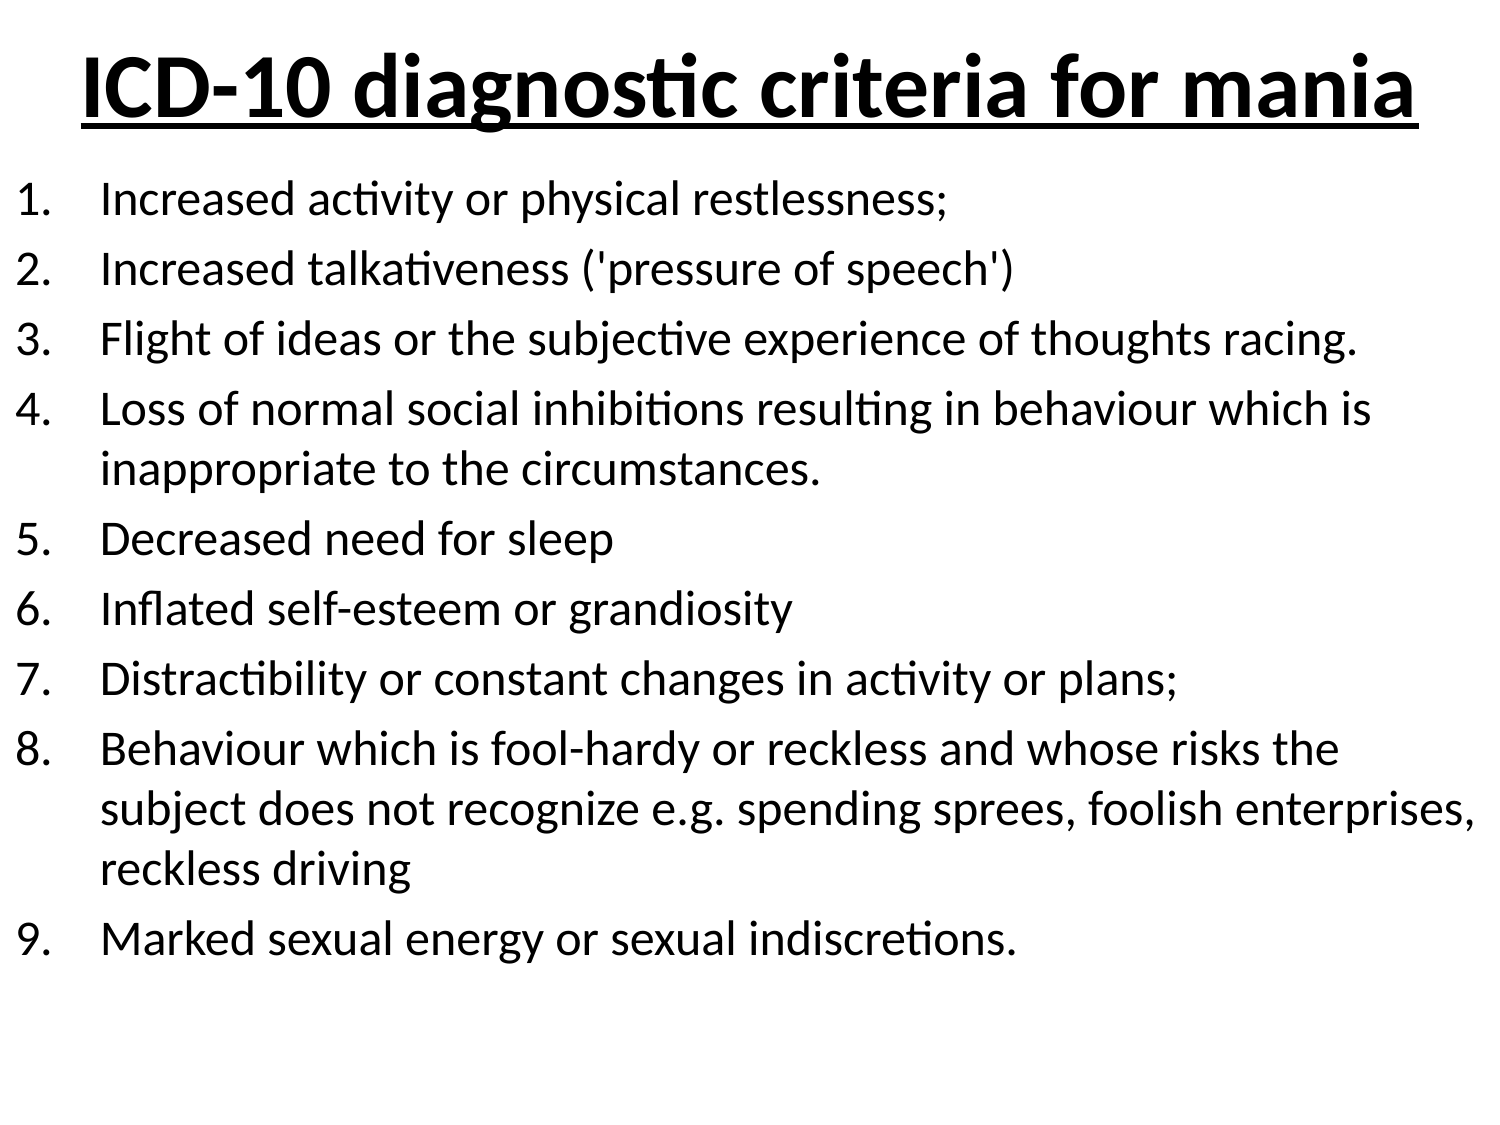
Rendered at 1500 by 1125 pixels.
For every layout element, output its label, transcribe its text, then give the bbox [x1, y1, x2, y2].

list Increased activity or physical restlessness; Increased talkativeness ('pressure of speech') Flight of ideas or the subjective experience of thoughts racing. Loss of normal social inhibitions resulting in behaviour which is inappropriate to the circumstances. Decreased need for sleep Inflated self-esteem or grandiosity Distractibility or constant changes in activity or plans; Behaviour which is fool-hardy or reckless and whose risks the subject does not recognize e.g. spending sprees, foolish enterprises, reckless driving Marked sexual energy or sexual indiscretions. [0, 157, 1500, 1125]
title ICD-10 diagnostic criteria for mania [0, 3, 1500, 157]
